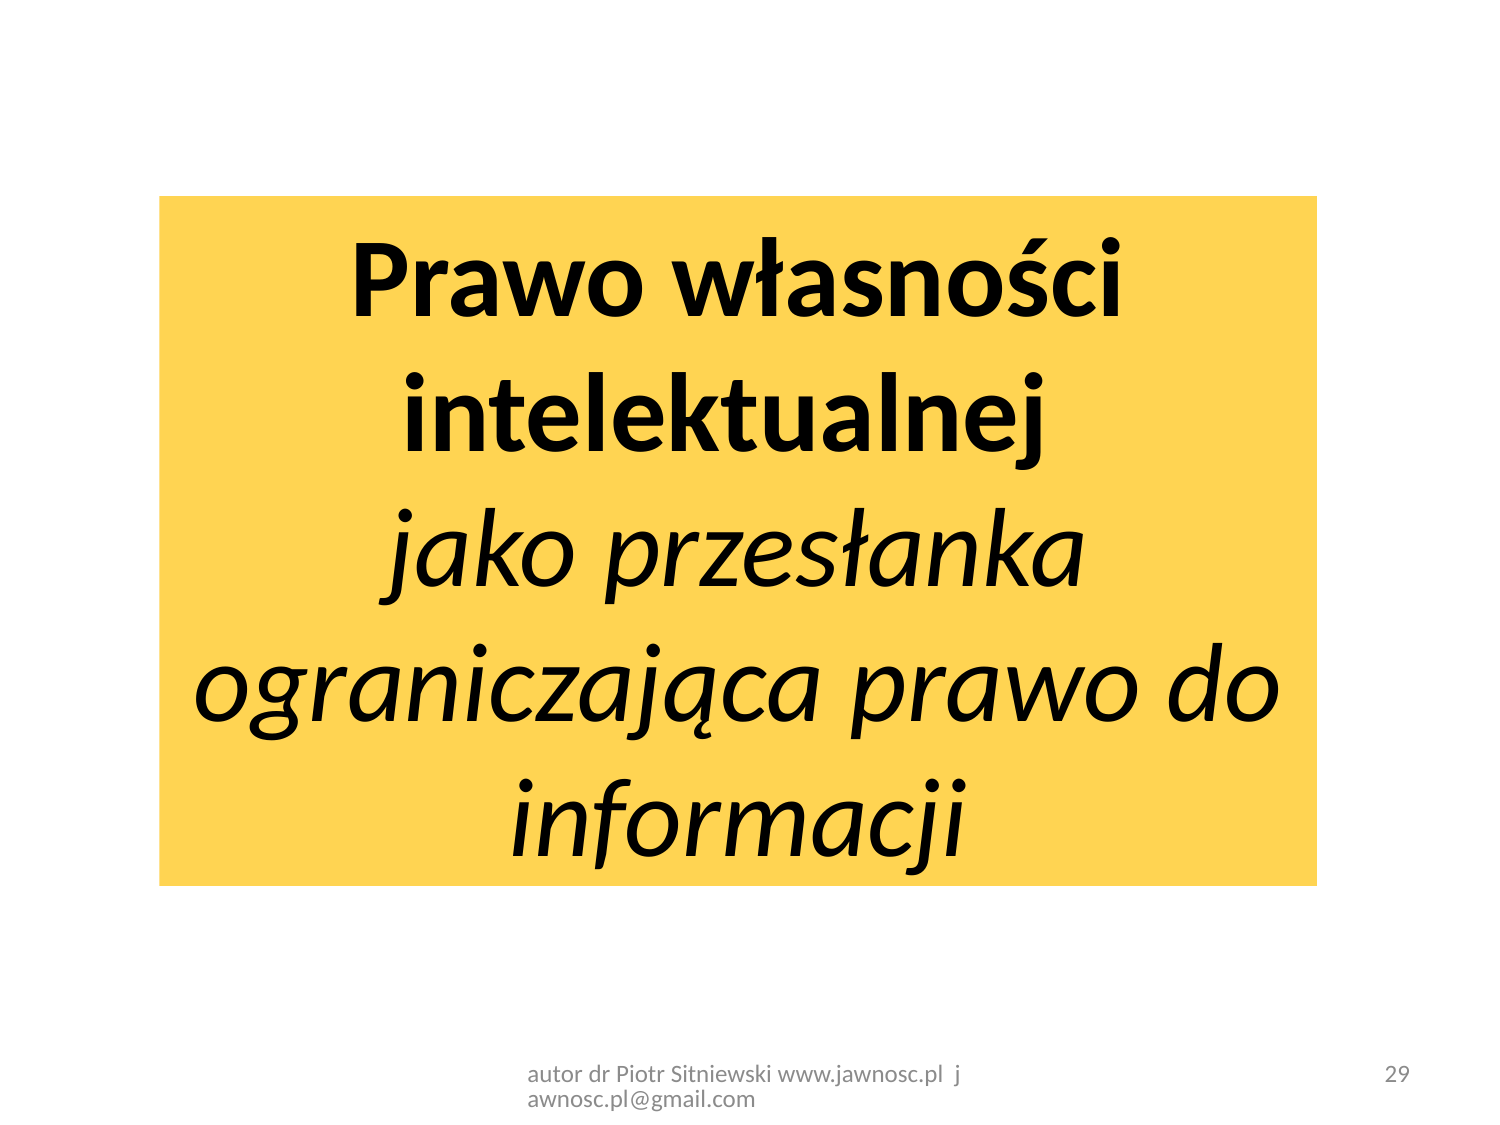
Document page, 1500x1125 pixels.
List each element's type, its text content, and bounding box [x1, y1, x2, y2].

slide_number 29 [1074, 1042, 1425, 1103]
text_box Prawo własności intelektualnej jako przesłanka ograniczająca prawo do informacji [159, 196, 1317, 886]
footer autor dr Piotr Sitniewski www.jawnosc.pl jawnosc.pl@gmail.com [512, 1042, 988, 1103]
